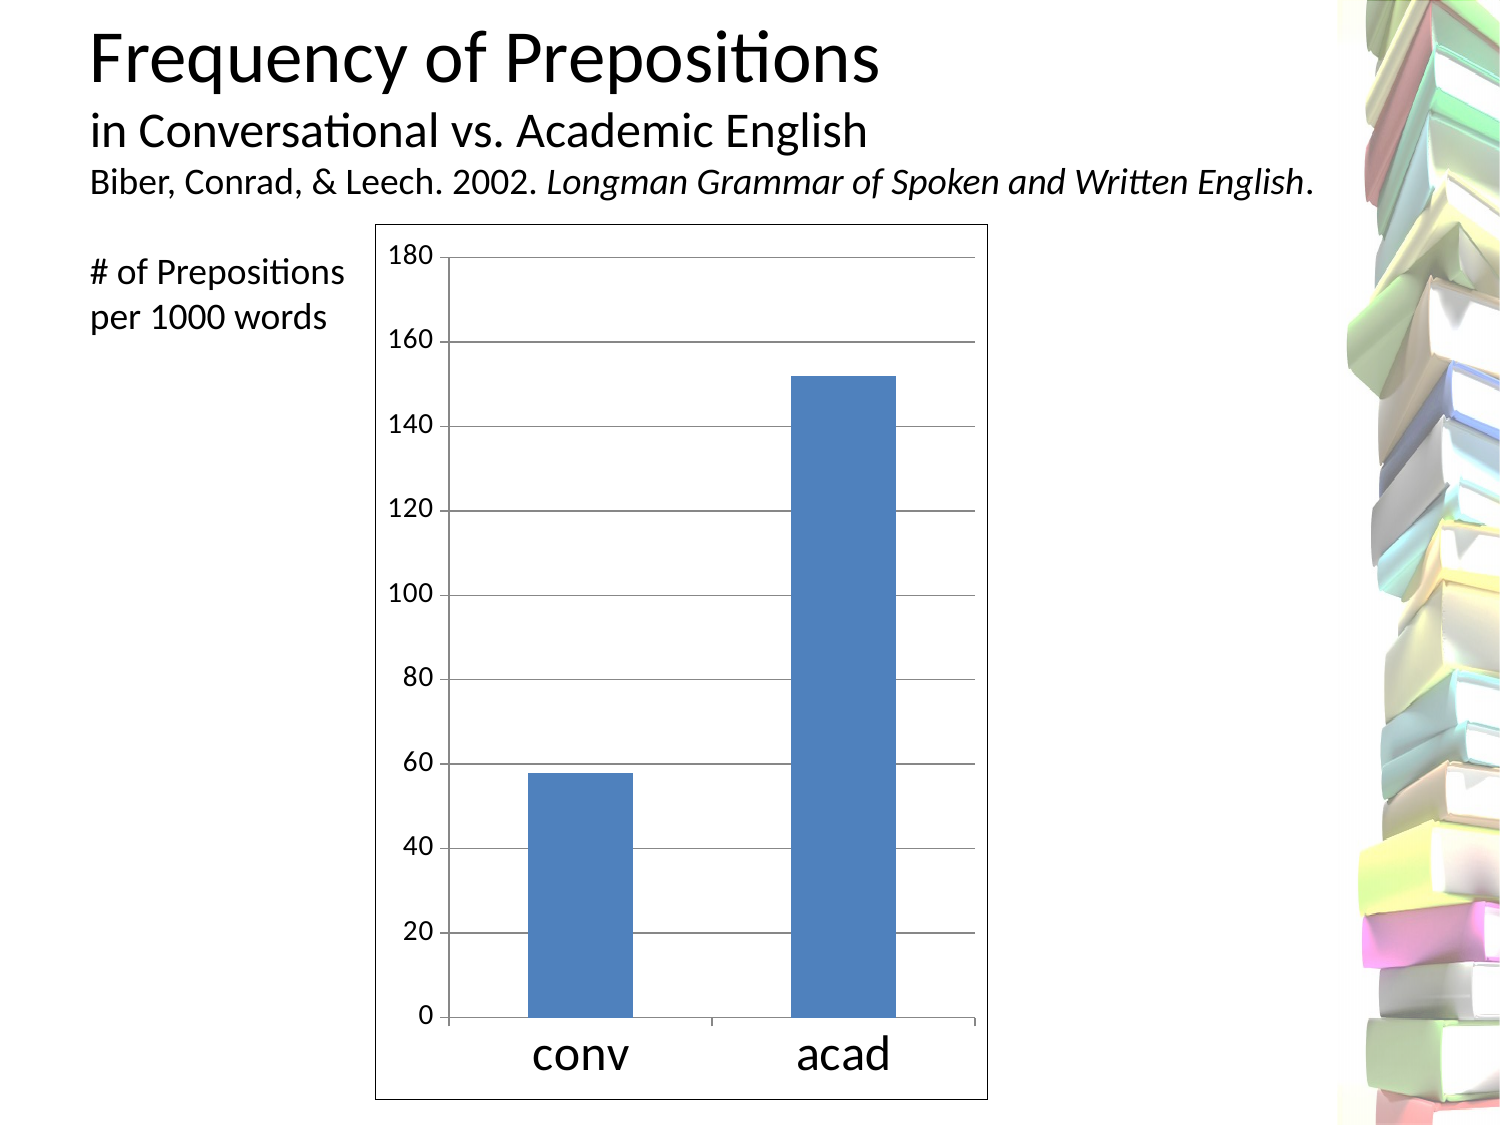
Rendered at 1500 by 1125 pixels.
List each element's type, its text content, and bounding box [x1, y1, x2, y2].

chart [374, 224, 988, 1101]
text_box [1337, 0, 1500, 1125]
text_box Frequency of Prepositions in Conversational vs. Academic English Biber, Conrad, & Leech. 2002. Longman Grammar of Spoken and Written English. # of Prepositions per 1000 words [74, 0, 1336, 345]
